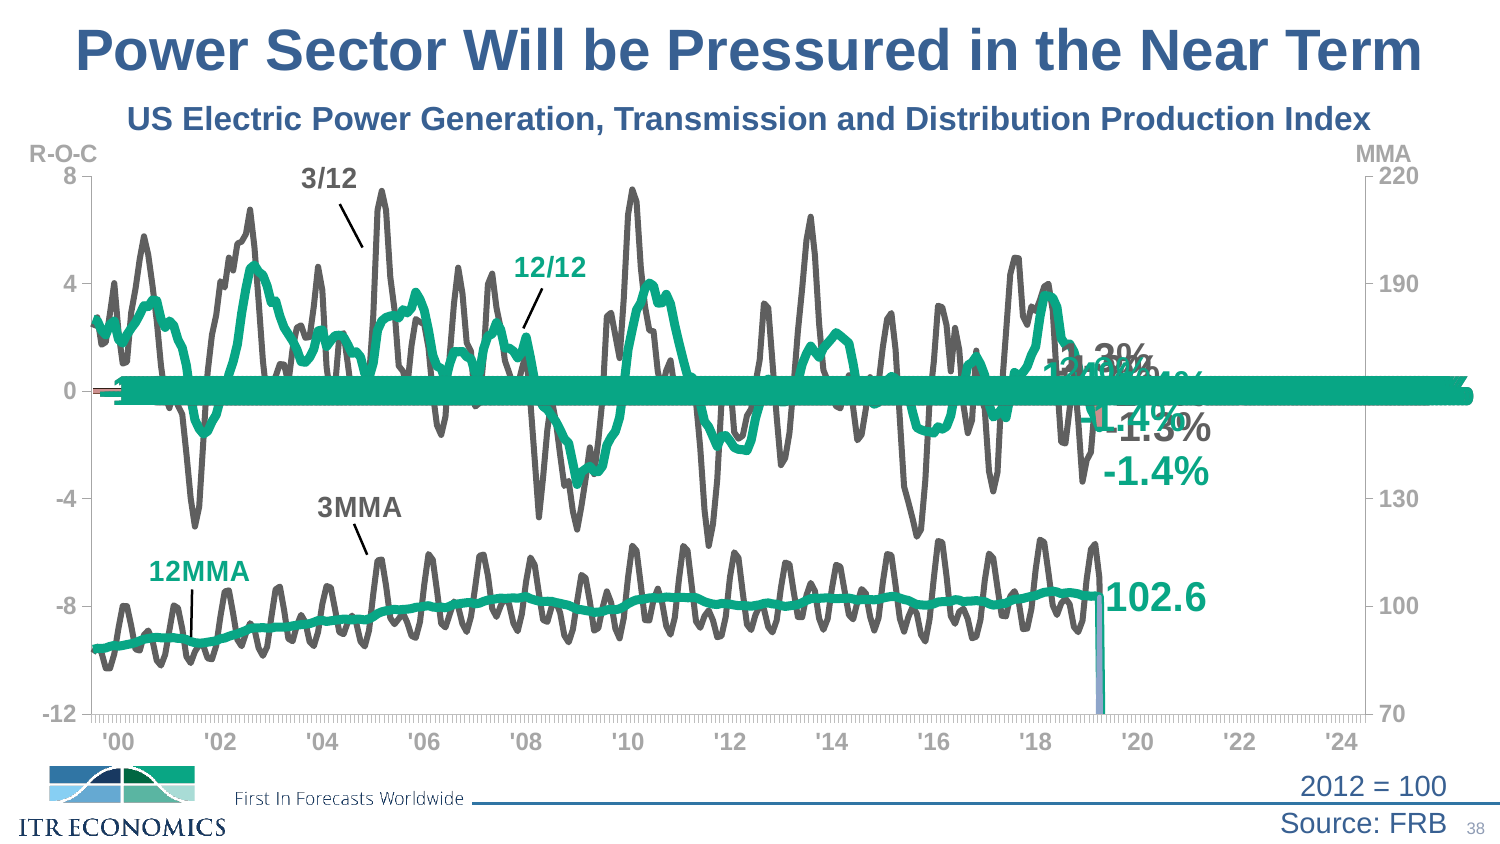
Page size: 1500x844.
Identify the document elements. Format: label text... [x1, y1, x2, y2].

title Power Sector Will be Pressured in the Near Term [0, 5, 1500, 96]
list US Electric Power Generation, Transmission and Distribution Production Index [0, 96, 1500, 147]
slide_number 38 [1425, 810, 1500, 840]
picture [19, 766, 511, 837]
list Source: FRB [550, 810, 1463, 844]
list 2012 = 100 [550, 768, 1463, 810]
chart [24, 132, 1476, 760]
